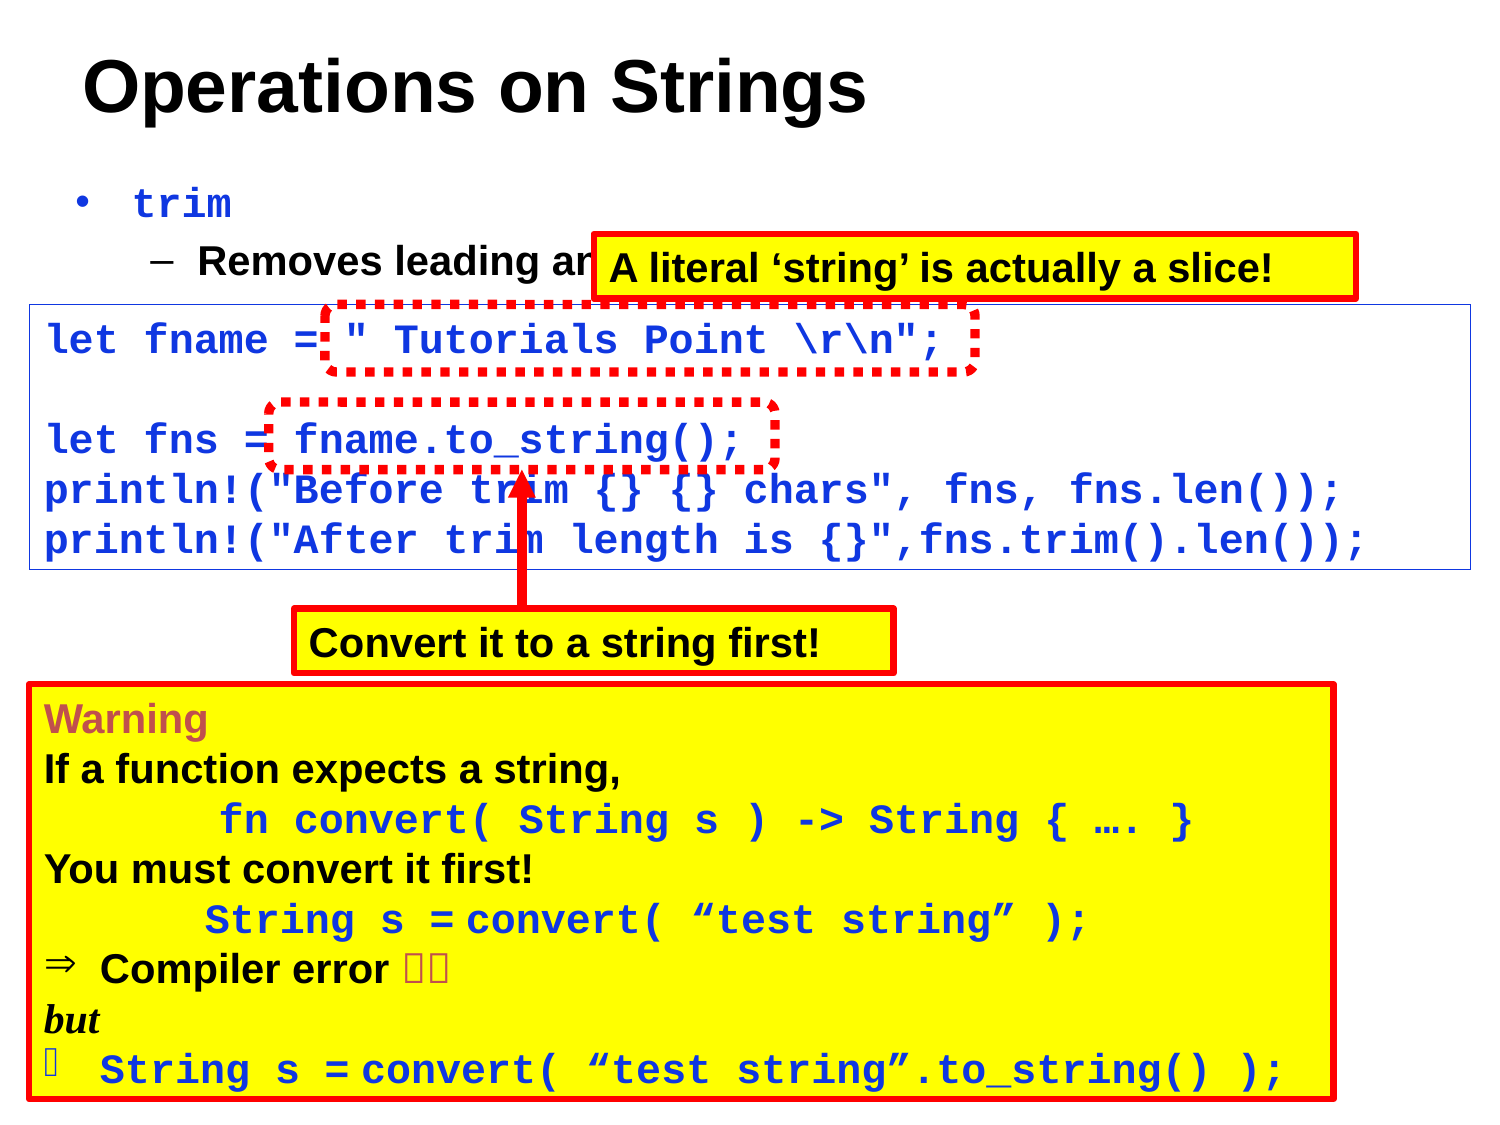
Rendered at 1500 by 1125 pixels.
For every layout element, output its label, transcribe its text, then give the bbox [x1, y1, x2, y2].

text_box Warning If a function expects a string, fn convert( String s ) -> String { …. } You must convert it first! String s = convert( “test string” ); Compiler error  but String s = convert( “test string”.to_string() ); [29, 684, 1334, 1100]
title Operations on Strings [66, 5, 1418, 159]
text_box A literal ‘string’ is actually a slice! [593, 233, 1357, 299]
text_box Convert it to a string first! [294, 608, 894, 674]
list trim Removes leading and trailing spaces [60, 167, 1440, 304]
text_box [322, 302, 978, 375]
list trim Removes leading and trailing spaces [60, 570, 1440, 1101]
text_box [266, 399, 778, 472]
text_box let fname = " Tutorials Point \r\n"; let fns = fname.to_string(); println!("Before trim {} {} chars", fns, fns.len()); println!("After trim length is {}",fns.trim().len()); [29, 304, 1471, 570]
